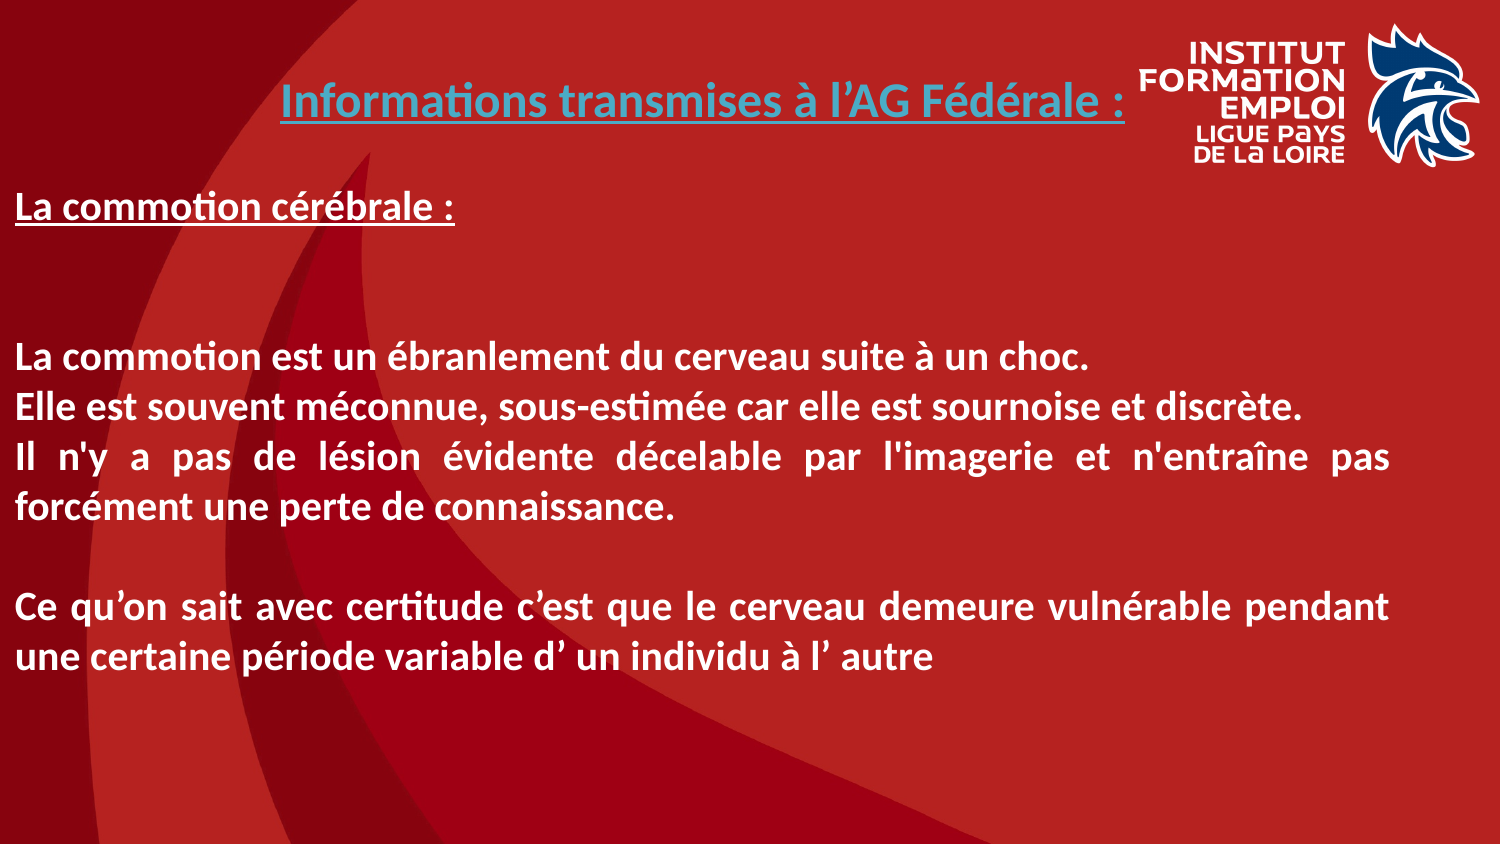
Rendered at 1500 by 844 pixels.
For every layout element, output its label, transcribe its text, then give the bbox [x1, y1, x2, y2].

text_box Informations transmises à l’AG Fédérale : La commotion cérébrale : La commotion est un ébranlement du cerveau suite à un choc. Elle est souvent méconnue, sous-estimée car elle est sournoise et discrète. Il n'y a pas de lésion évidente décelable par l'imagerie et n'entraîne pas forcément une perte de connaissance. Ce qu’on sait avec certitude c’est que le cerveau demeure vulnérable pendant une certaine période variable d’ un individu à l’ autre [0, 0, 1406, 687]
picture [0, 0, 1500, 844]
